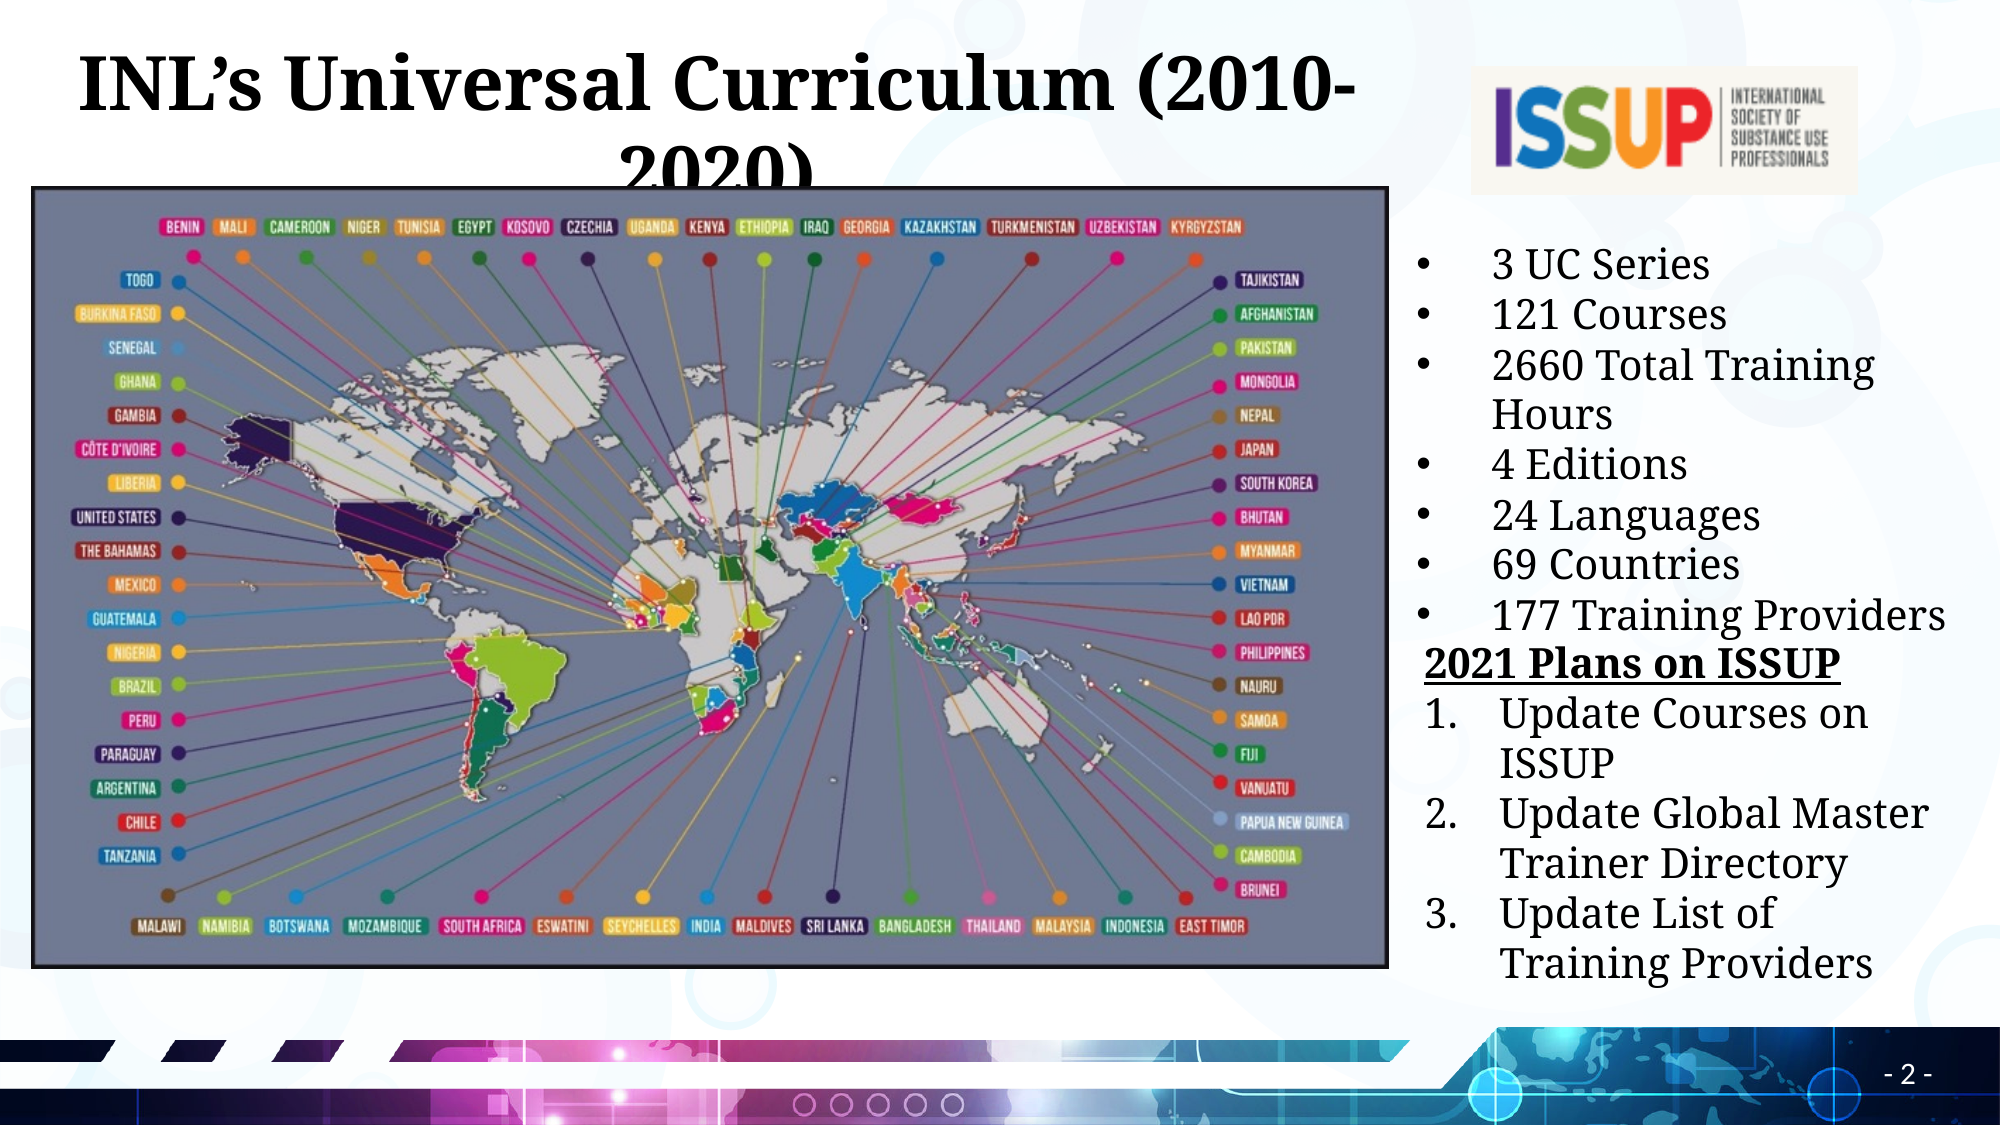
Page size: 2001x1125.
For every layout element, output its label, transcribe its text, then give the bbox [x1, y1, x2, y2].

slide_number 2 [1828, 1049, 1988, 1095]
picture [0, 0, 2000, 1125]
text_box 3 UC Series 121 Courses 2660 Total Training Hours 4 Editions 24 Languages 69 Countries 177 Training Providers [1401, 230, 1965, 646]
text_box INL’s Universal Curriculum (2010-2020) [25, 28, 1411, 130]
text_box 2021 Plans on ISSUP Update Courses on ISSUP Update Global Master Trainer Directory Update List of Training Providers [1409, 629, 1952, 995]
